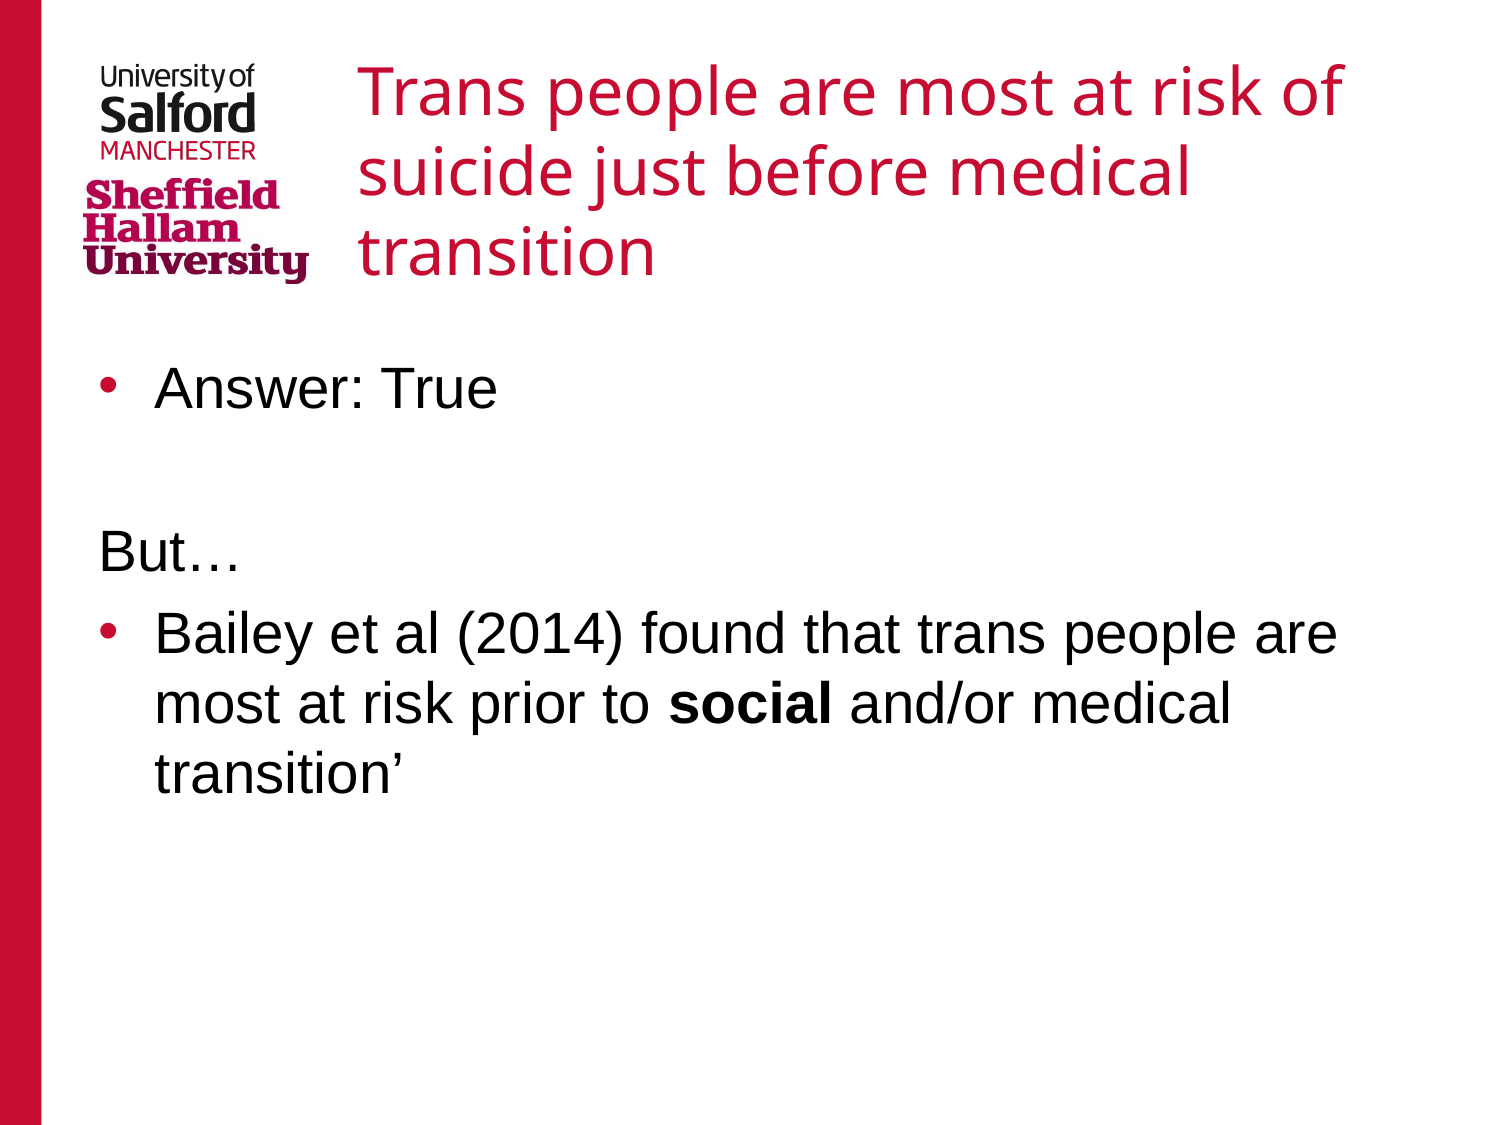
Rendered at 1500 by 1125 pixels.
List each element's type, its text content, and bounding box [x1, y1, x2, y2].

list Answer: True But… Bailey et al (2014) found that trans people are most at risk prior to social and/or medical transition’ [83, 342, 1458, 1071]
title Trans people are most at risk of suicide just before medical transition [342, 41, 1458, 284]
picture [65, 27, 310, 285]
